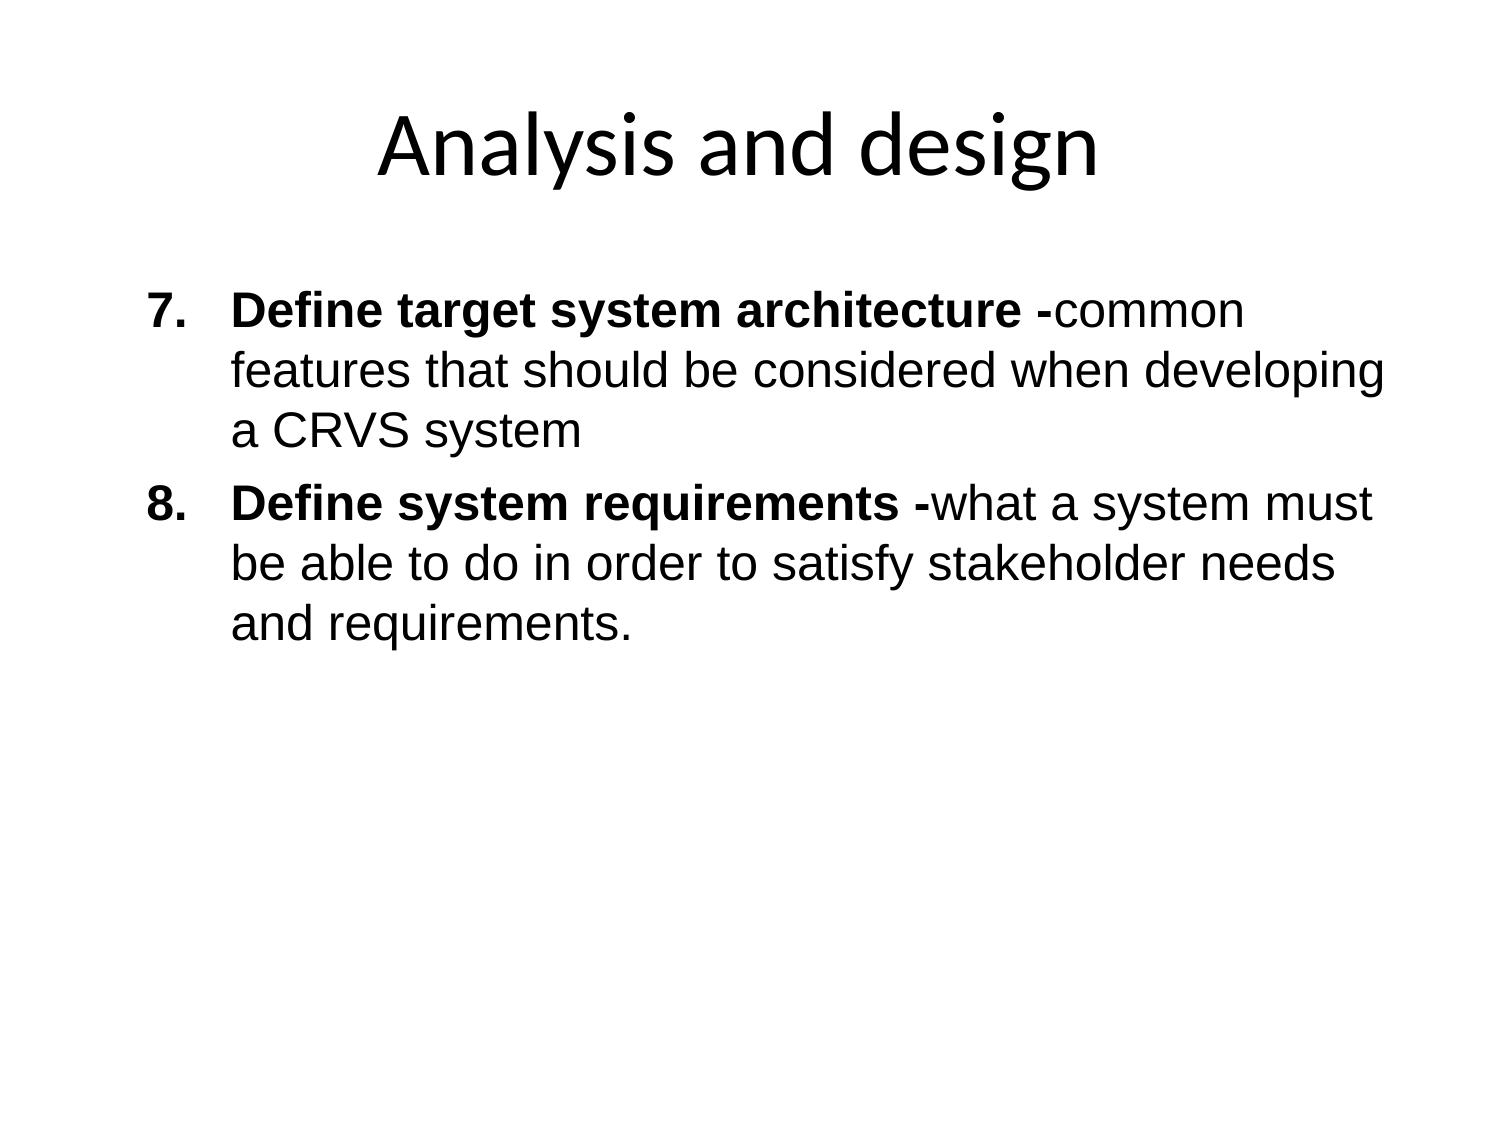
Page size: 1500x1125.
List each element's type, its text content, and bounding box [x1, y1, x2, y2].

title Analysis and design [75, 45, 1425, 233]
list Define target system architecture -common features that should be considered when developing a CRVS system Define system requirements -what a system must be able to do in order to satisfy stakeholder needs and requirements. [75, 262, 1425, 1005]
